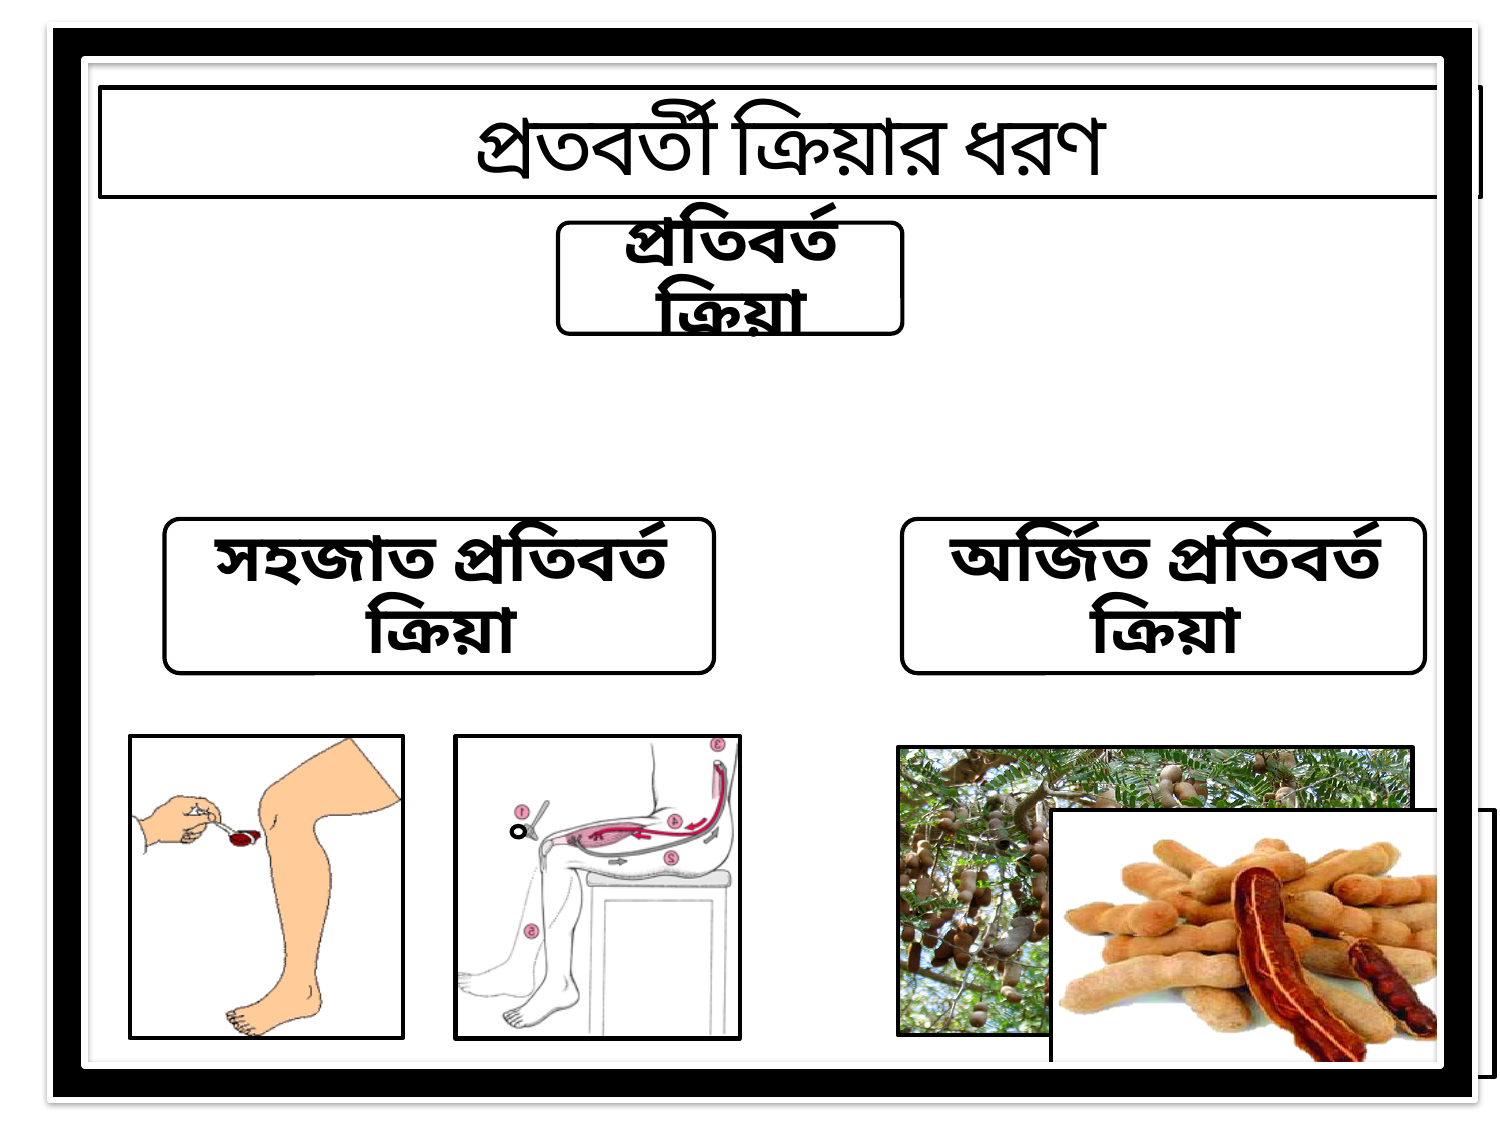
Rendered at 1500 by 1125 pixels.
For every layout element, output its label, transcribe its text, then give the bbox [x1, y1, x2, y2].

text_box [87, 233, 1482, 663]
text_box [47, 22, 1478, 1103]
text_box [899, 748, 1493, 1076]
picture [131, 737, 402, 1037]
text_box প্রতবর্তী ক্রিয়ার ধরণ [98, 85, 1433, 199]
picture [457, 737, 738, 1037]
